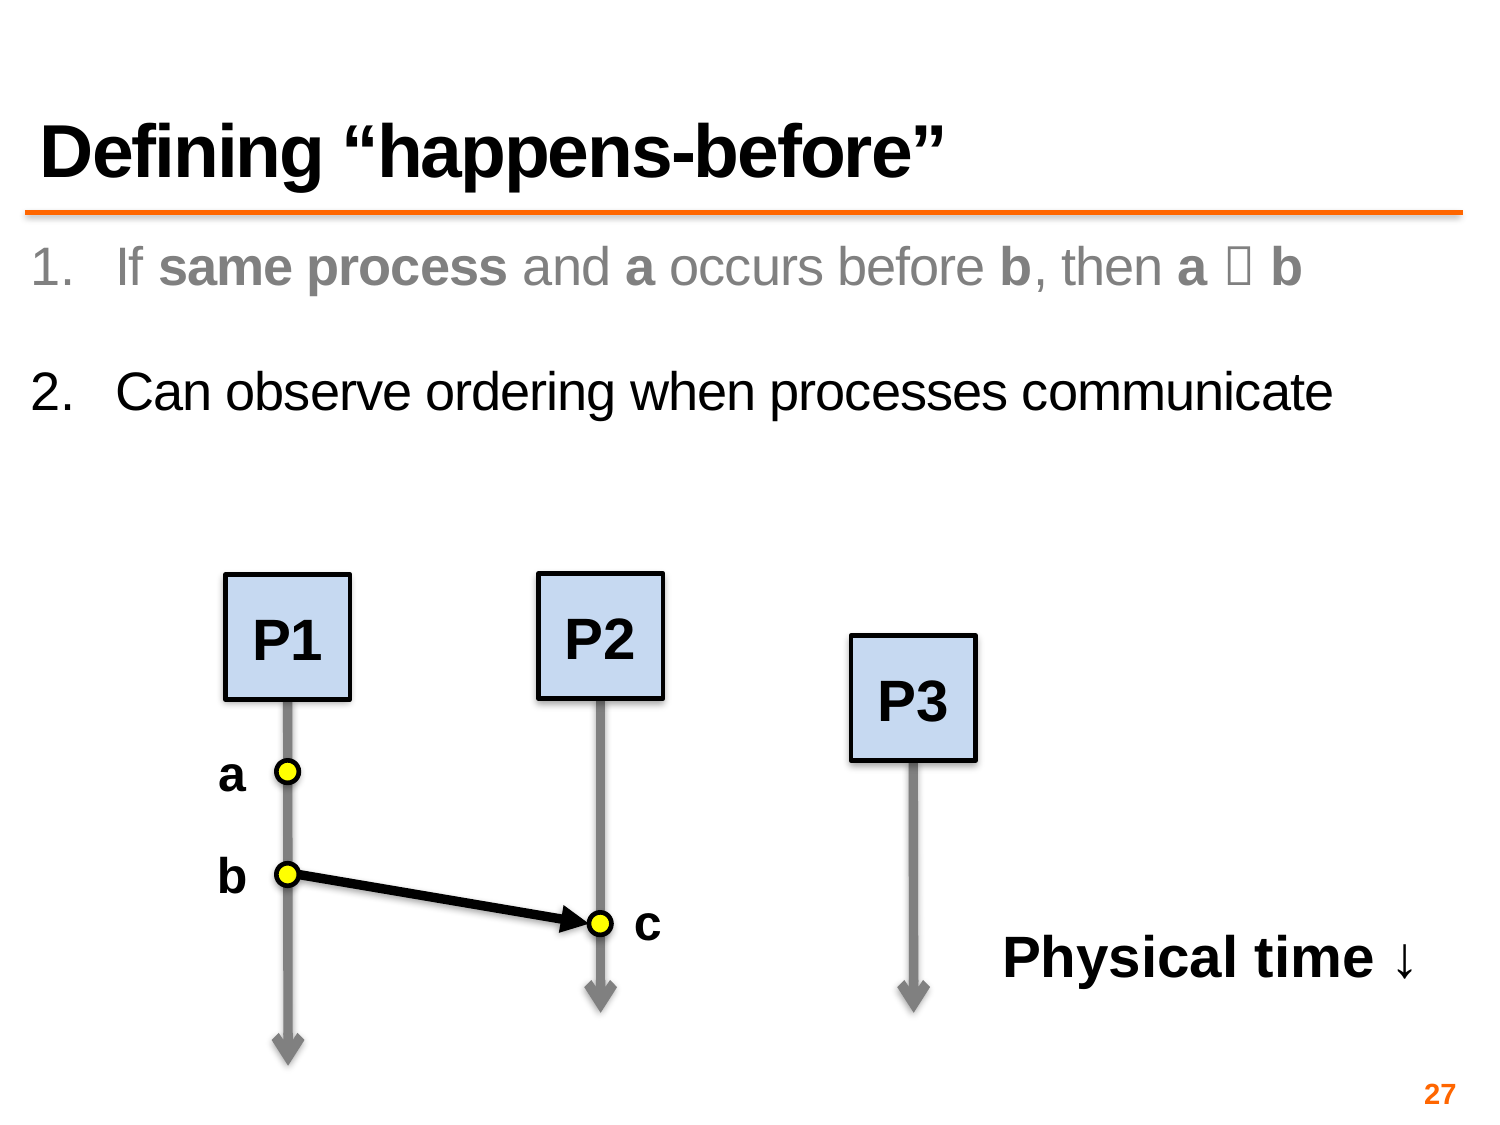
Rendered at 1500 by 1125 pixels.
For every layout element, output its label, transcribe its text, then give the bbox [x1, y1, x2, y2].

slide_number 27 [1112, 1074, 1463, 1110]
text_box [293, 760, 300, 783]
text_box Physical time ↓ [987, 911, 1436, 996]
title Defining “happens-before” [24, 24, 1463, 201]
text_box P3 [850, 635, 976, 761]
text_box P2 [538, 573, 664, 699]
text_box a [203, 733, 261, 809]
text_box [293, 863, 299, 874]
text_box b [201, 836, 263, 912]
list If same process and a occurs before b, then a  b Can observe ordering when processes communicate [24, 237, 1463, 559]
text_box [298, 874, 678, 960]
text_box [275, 863, 282, 886]
text_box [275, 761, 282, 783]
text_box P1 [225, 574, 351, 700]
